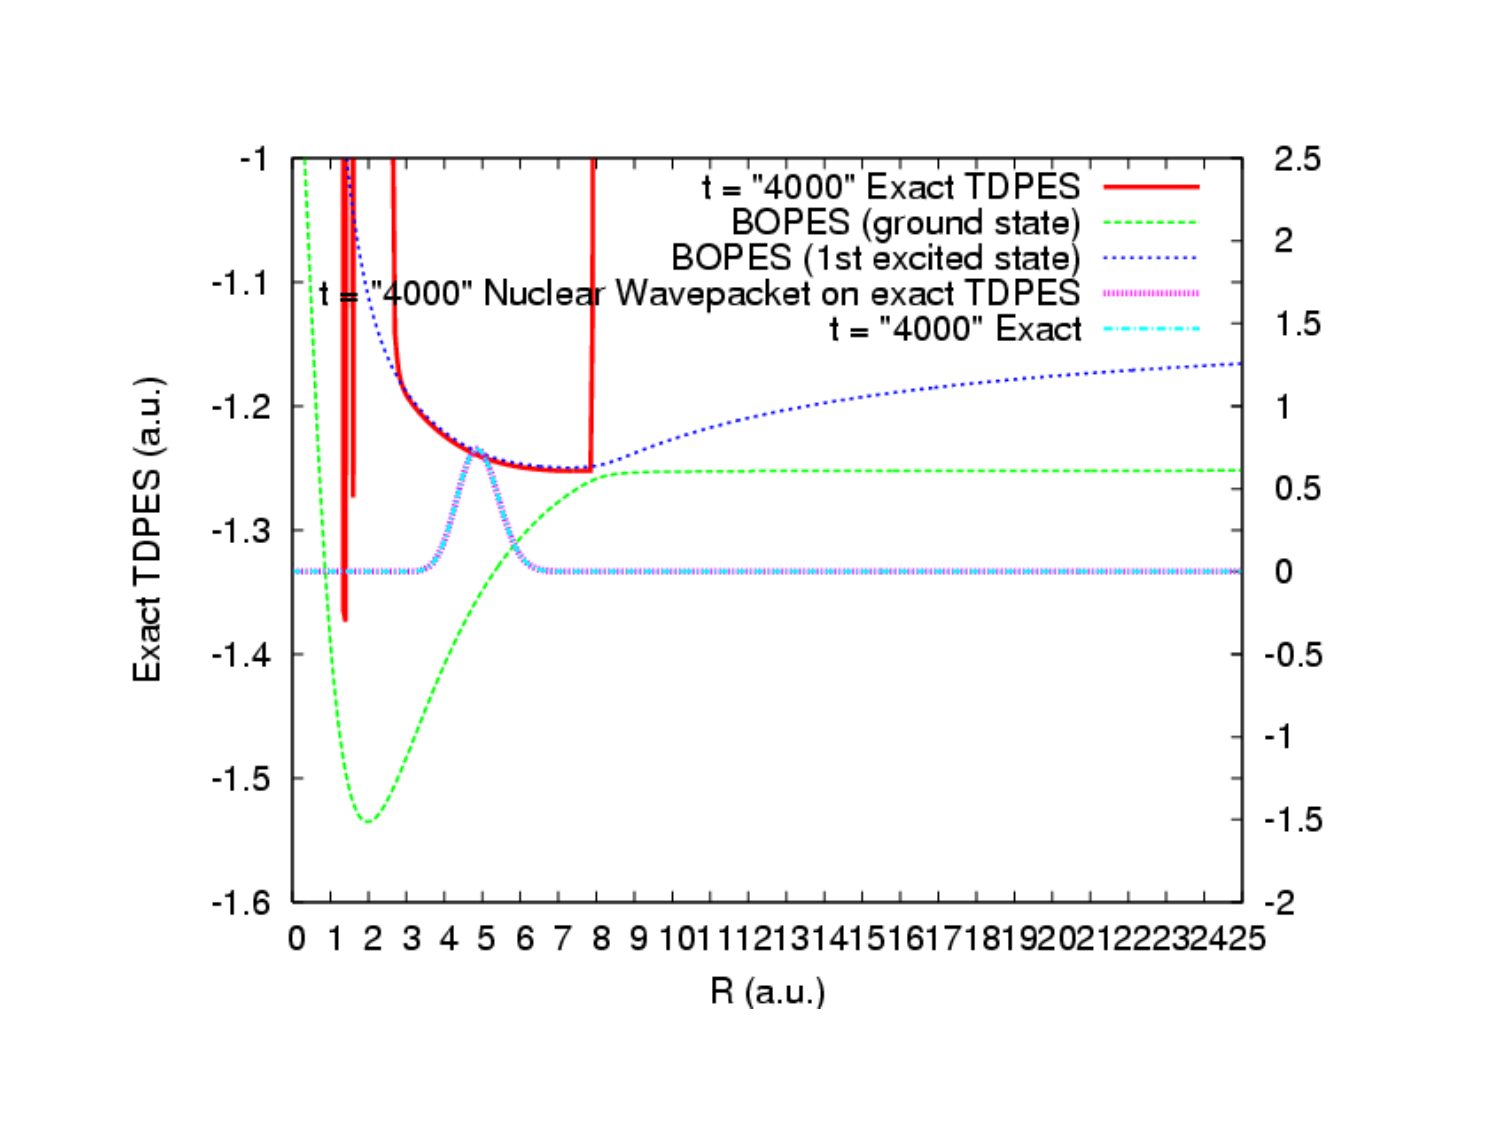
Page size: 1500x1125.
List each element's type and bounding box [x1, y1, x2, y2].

picture [112, 115, 1388, 1009]
